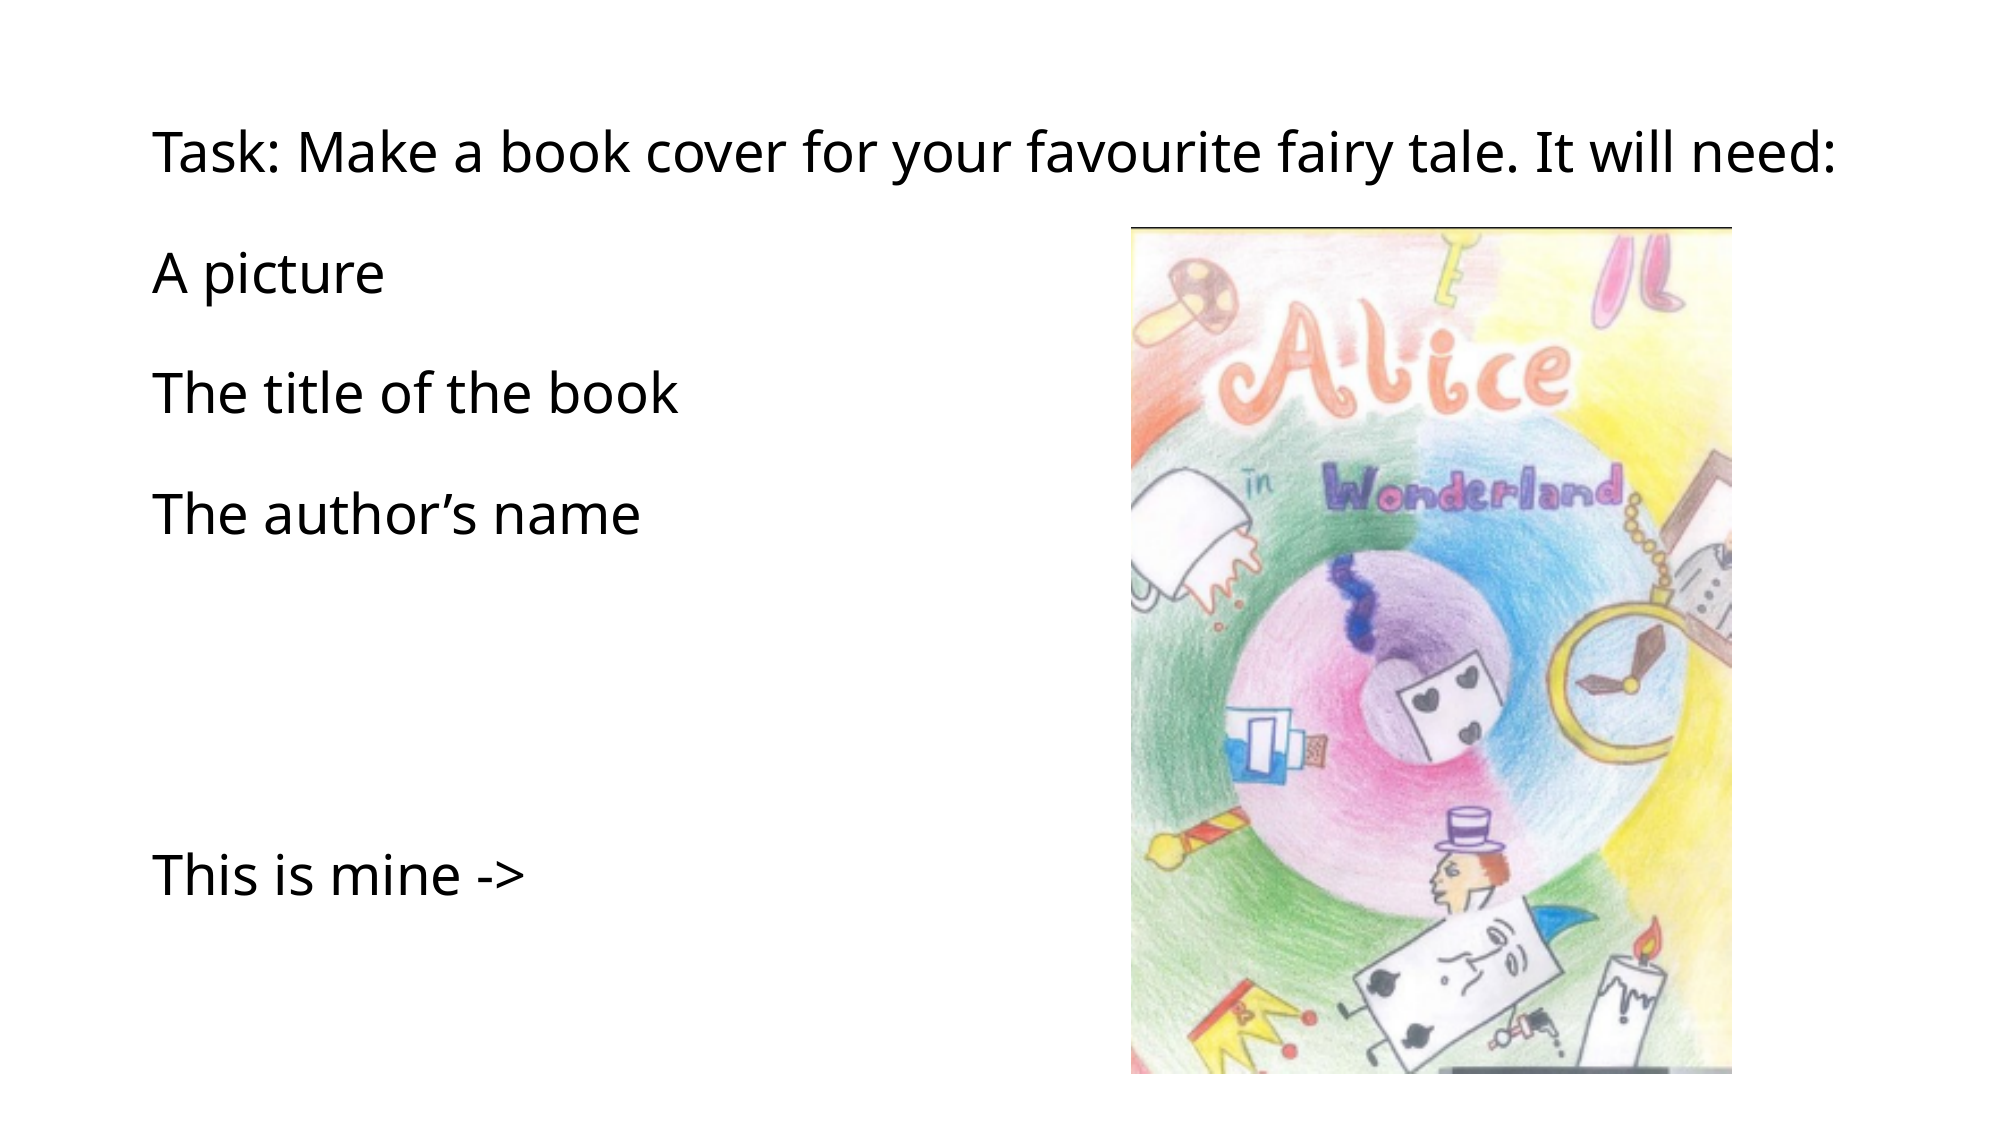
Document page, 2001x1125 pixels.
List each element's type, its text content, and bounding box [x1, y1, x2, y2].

list Task: Make a book cover for your favourite fairy tale. It will need: A picture The title of the book The author’s name This is mine -> [137, 76, 1863, 1006]
picture [1131, 227, 1732, 1075]
